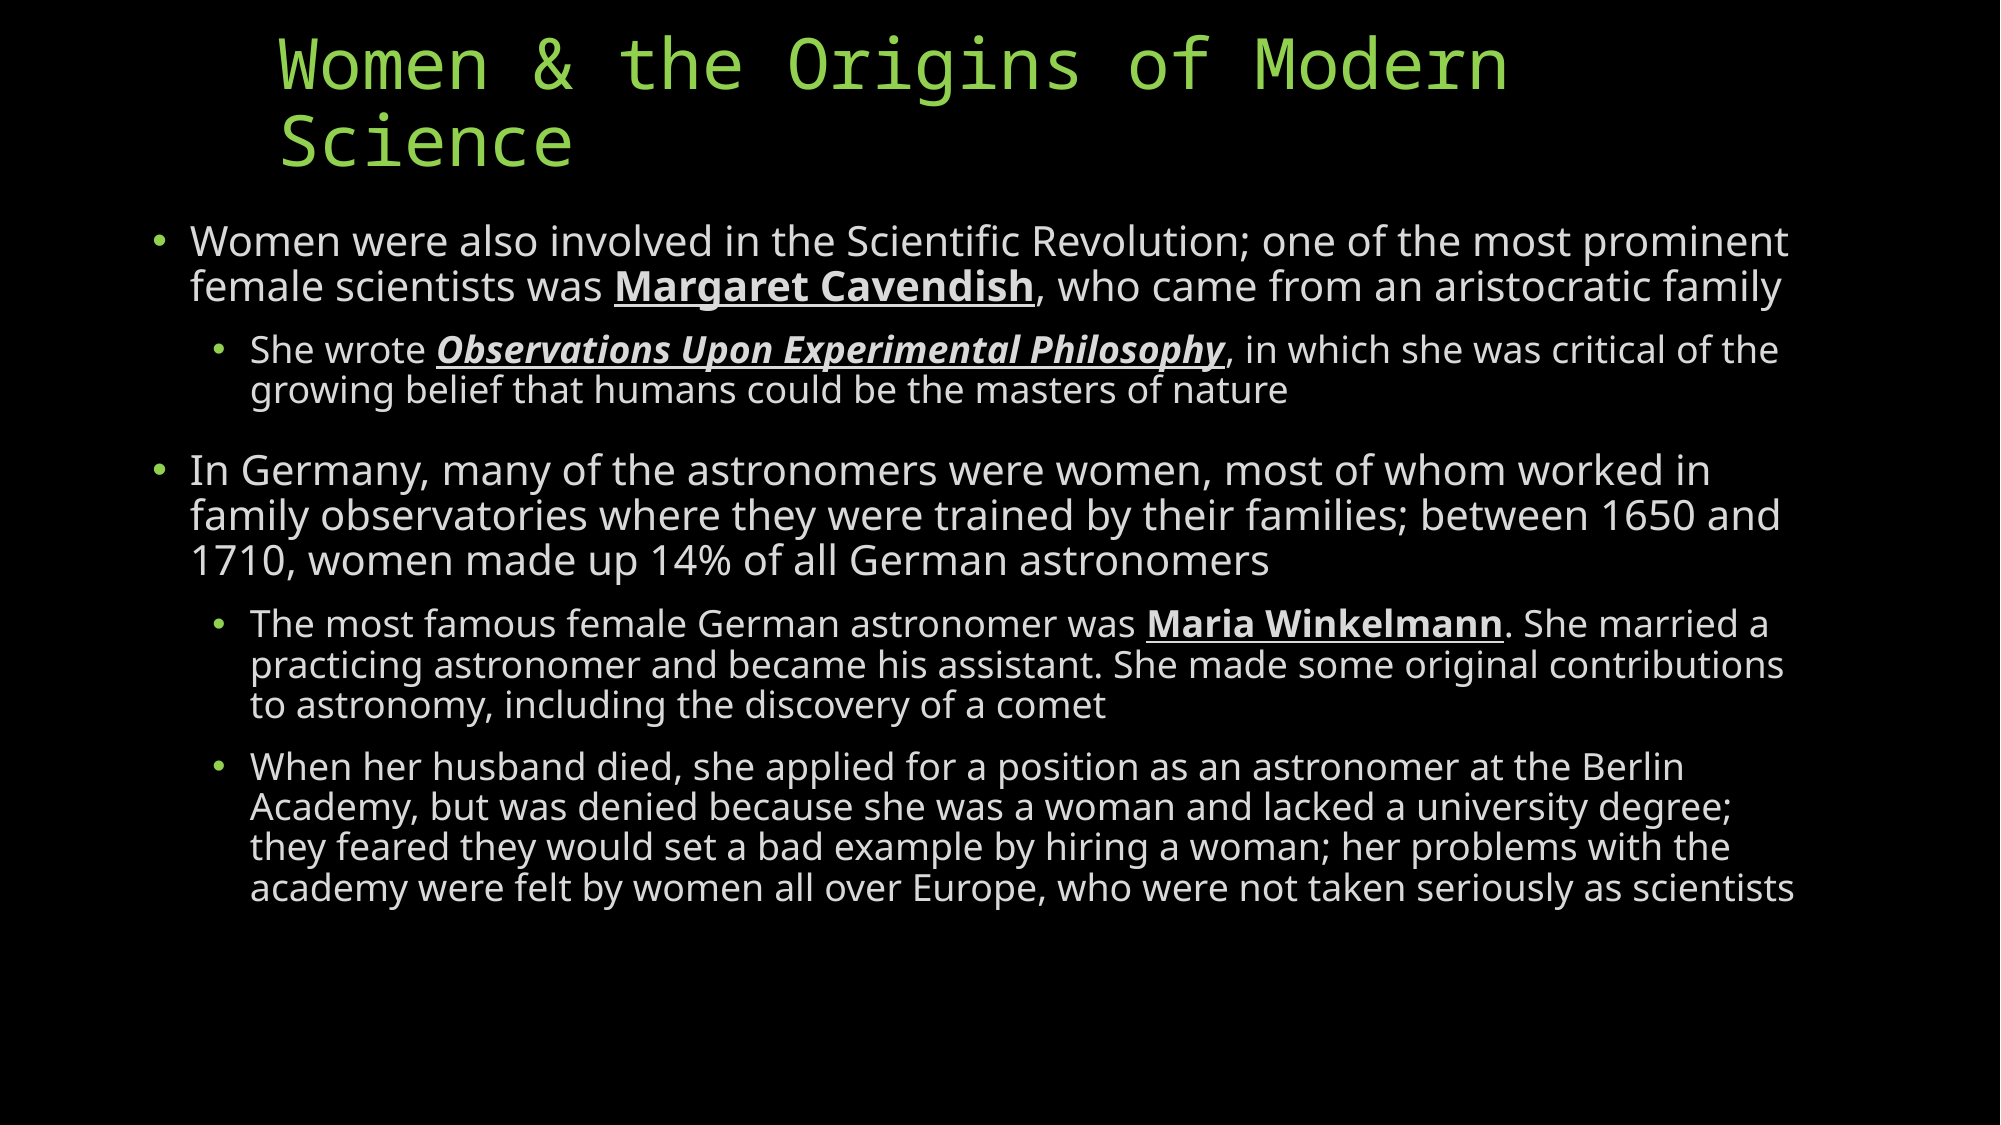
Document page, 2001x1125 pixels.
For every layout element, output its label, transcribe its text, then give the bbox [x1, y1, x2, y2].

list Women were also involved in the Scientific Revolution; one of the most prominent female scientists was Margaret Cavendish, who came from an aristocratic family She wrote Observations Upon Experimental Philosophy, in which she was critical of the growing belief that humans could be the masters of nature In Germany, many of the astronomers were women, most of whom worked in family observatories where they were trained by their families; between 1650 and 1710, women made up 14% of all German astronomers The most famous female German astronomer was Maria Winkelmann. She married a practicing astronomer and became his assistant. She made some original contributions to astronomy, including the discovery of a comet When her husband died, she applied for a position as an astronomer at the Berlin Academy, but was denied because she was a woman and lacked a university degree; they feared they would set a bad example by hiring a woman; her problems with the academy were felt by women all over Europe, who were not taken seriously as scientists [137, 212, 1825, 1000]
title Women & the Origins of Modern Science [262, 1, 1763, 189]
